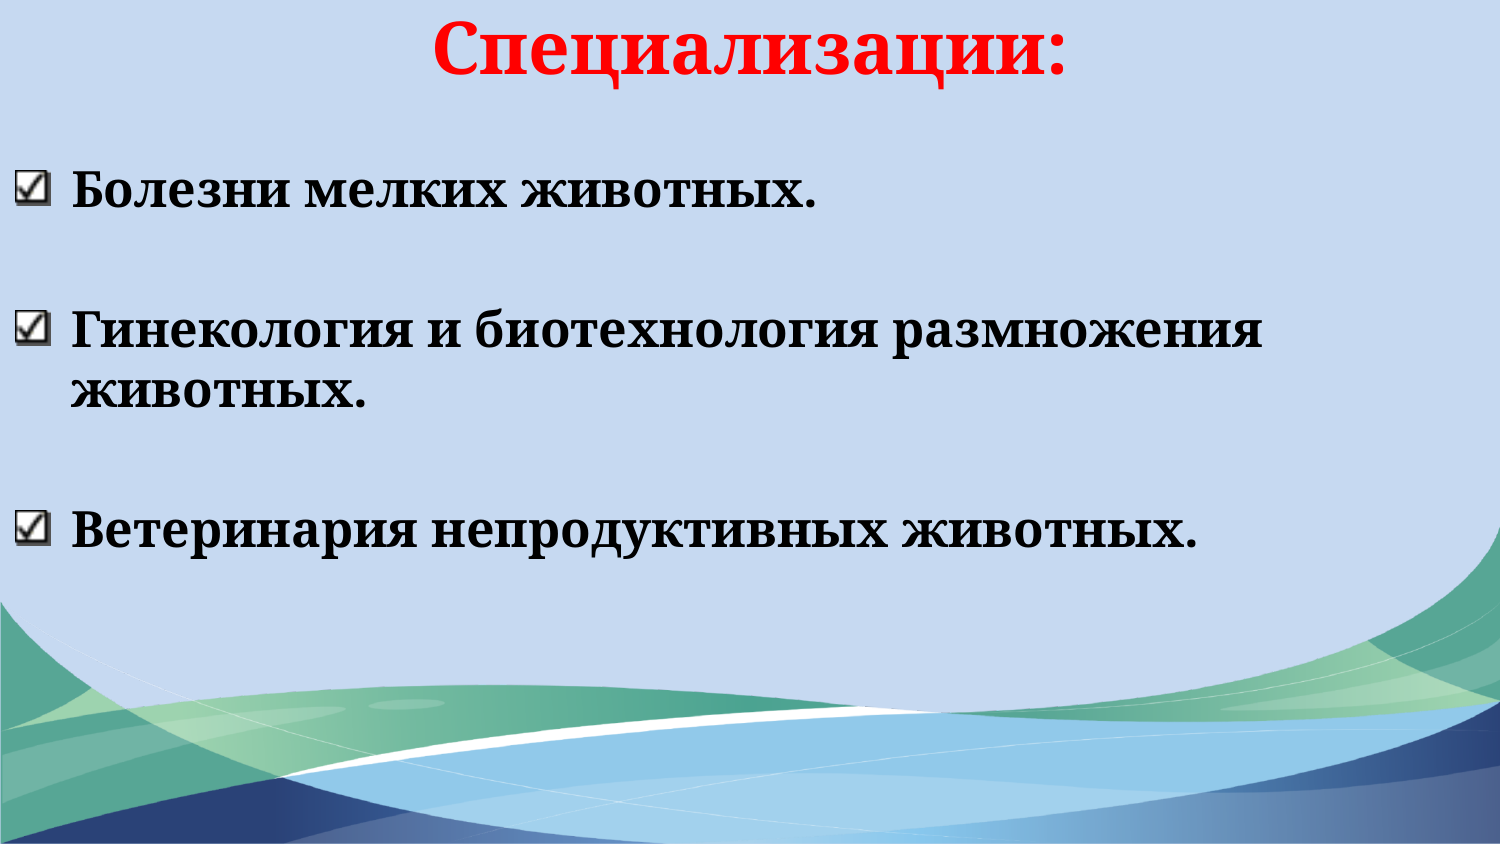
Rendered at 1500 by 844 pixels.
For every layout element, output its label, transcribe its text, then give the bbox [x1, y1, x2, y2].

list Болезни мелких животных. Гинекология и биотехнология размножения животных. Ветеринария непродуктивных животных. [0, 150, 1500, 517]
picture [15, 170, 51, 206]
title Специализации: [0, 0, 1500, 92]
picture [0, 510, 1500, 844]
picture [15, 310, 51, 346]
